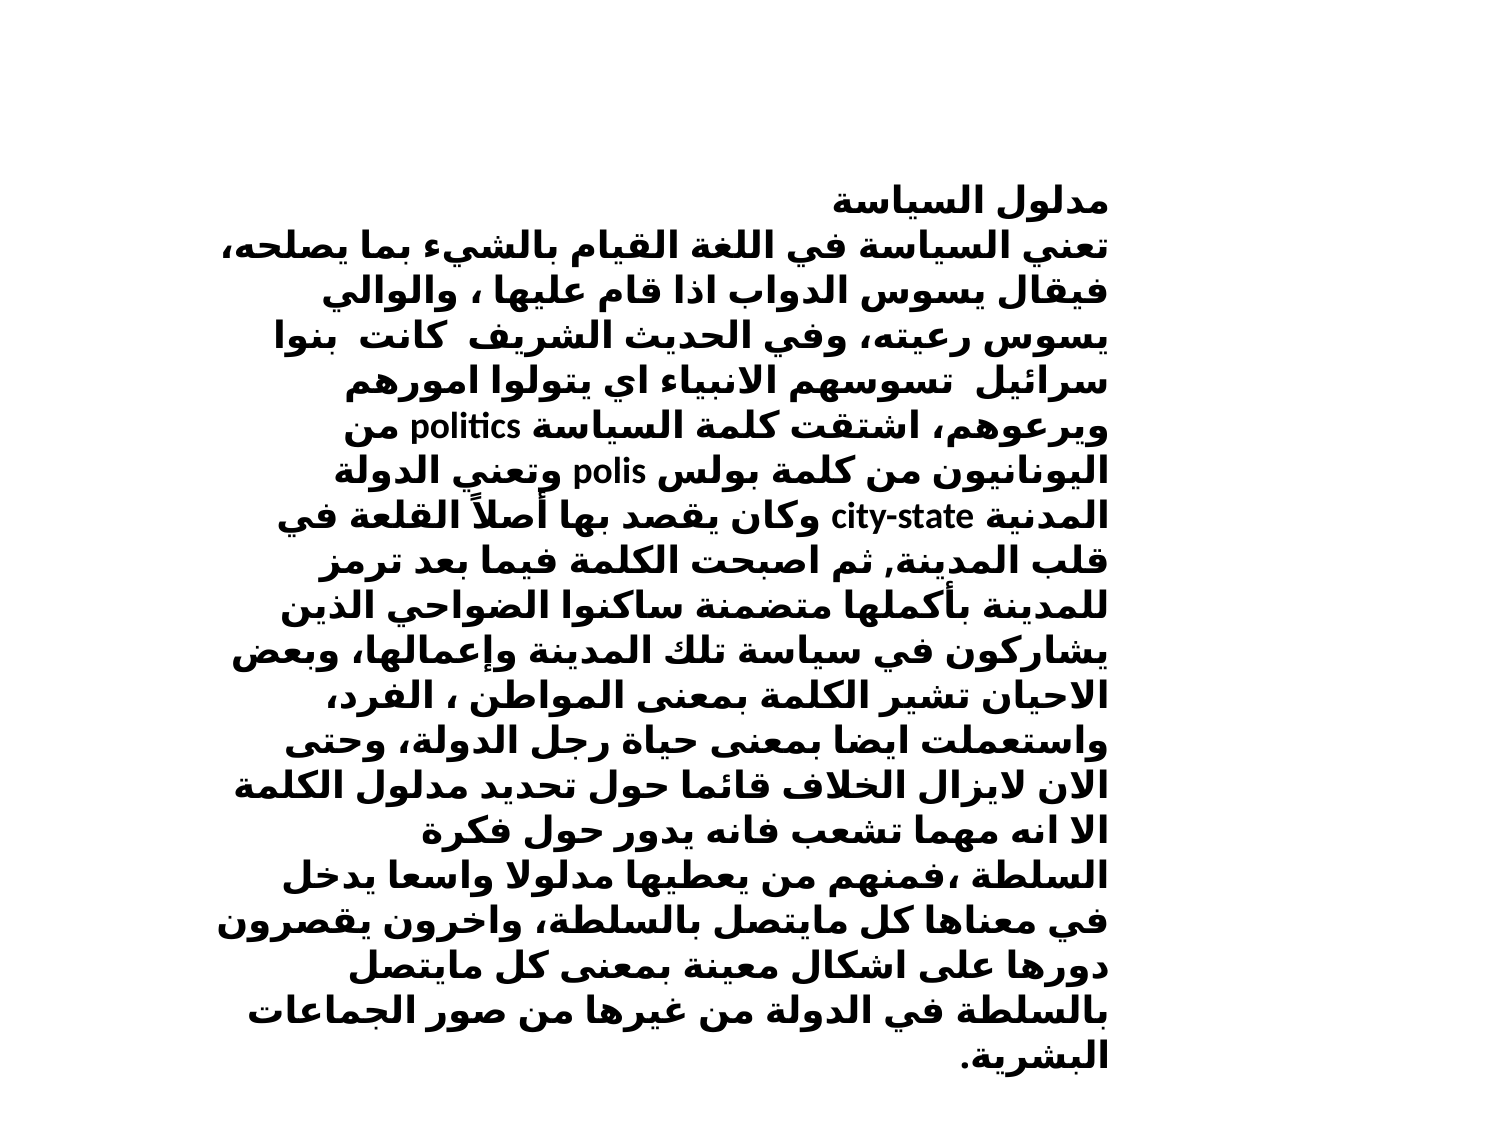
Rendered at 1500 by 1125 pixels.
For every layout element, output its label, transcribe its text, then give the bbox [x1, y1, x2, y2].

text_box مدلول السياسة تعني السياسة في اللغة القيام بالشيء بما يصلحه، فيقال يسوس الدواب اذا قام عليها ، والوالي يسوس رعيته، وفي الحديث الشريف كانت بنوا سرائيل تسوسهم الانبياء اي يتولوا امورهم ويرعوهم، اشتقت كلمة السياسة politics من اليونانيون من كلمة بولس polis وتعني الدولة المدنية city-state وكان يقصد بها أصلاً القلعة في قلب المدينة, ثم اصبحت الكلمة فيما بعد ترمز للمدينة بأكملها متضمنة ساكنوا الضواحي الذين يشاركون في سياسة تلك المدينة وإعمالها، وبعض الاحيان تشير الكلمة بمعنى المواطن ، الفرد، واستعملت ايضا بمعنى حياة رجل الدولة، وحتى الان لايزال الخلاف قائما حول تحديد مدلول الكلمة الا انه مهما تشعب فانه يدور حول فكرة السلطة ،فمنهم من يعطيها مدلولا واسعا يدخل في معناها كل مايتصل بالسلطة، واخرون يقصرون دورها على اشكال معينة بمعنى كل مايتصل بالسلطة في الدولة من غيرها من صور الجماعات البشرية. [194, 168, 1125, 1084]
